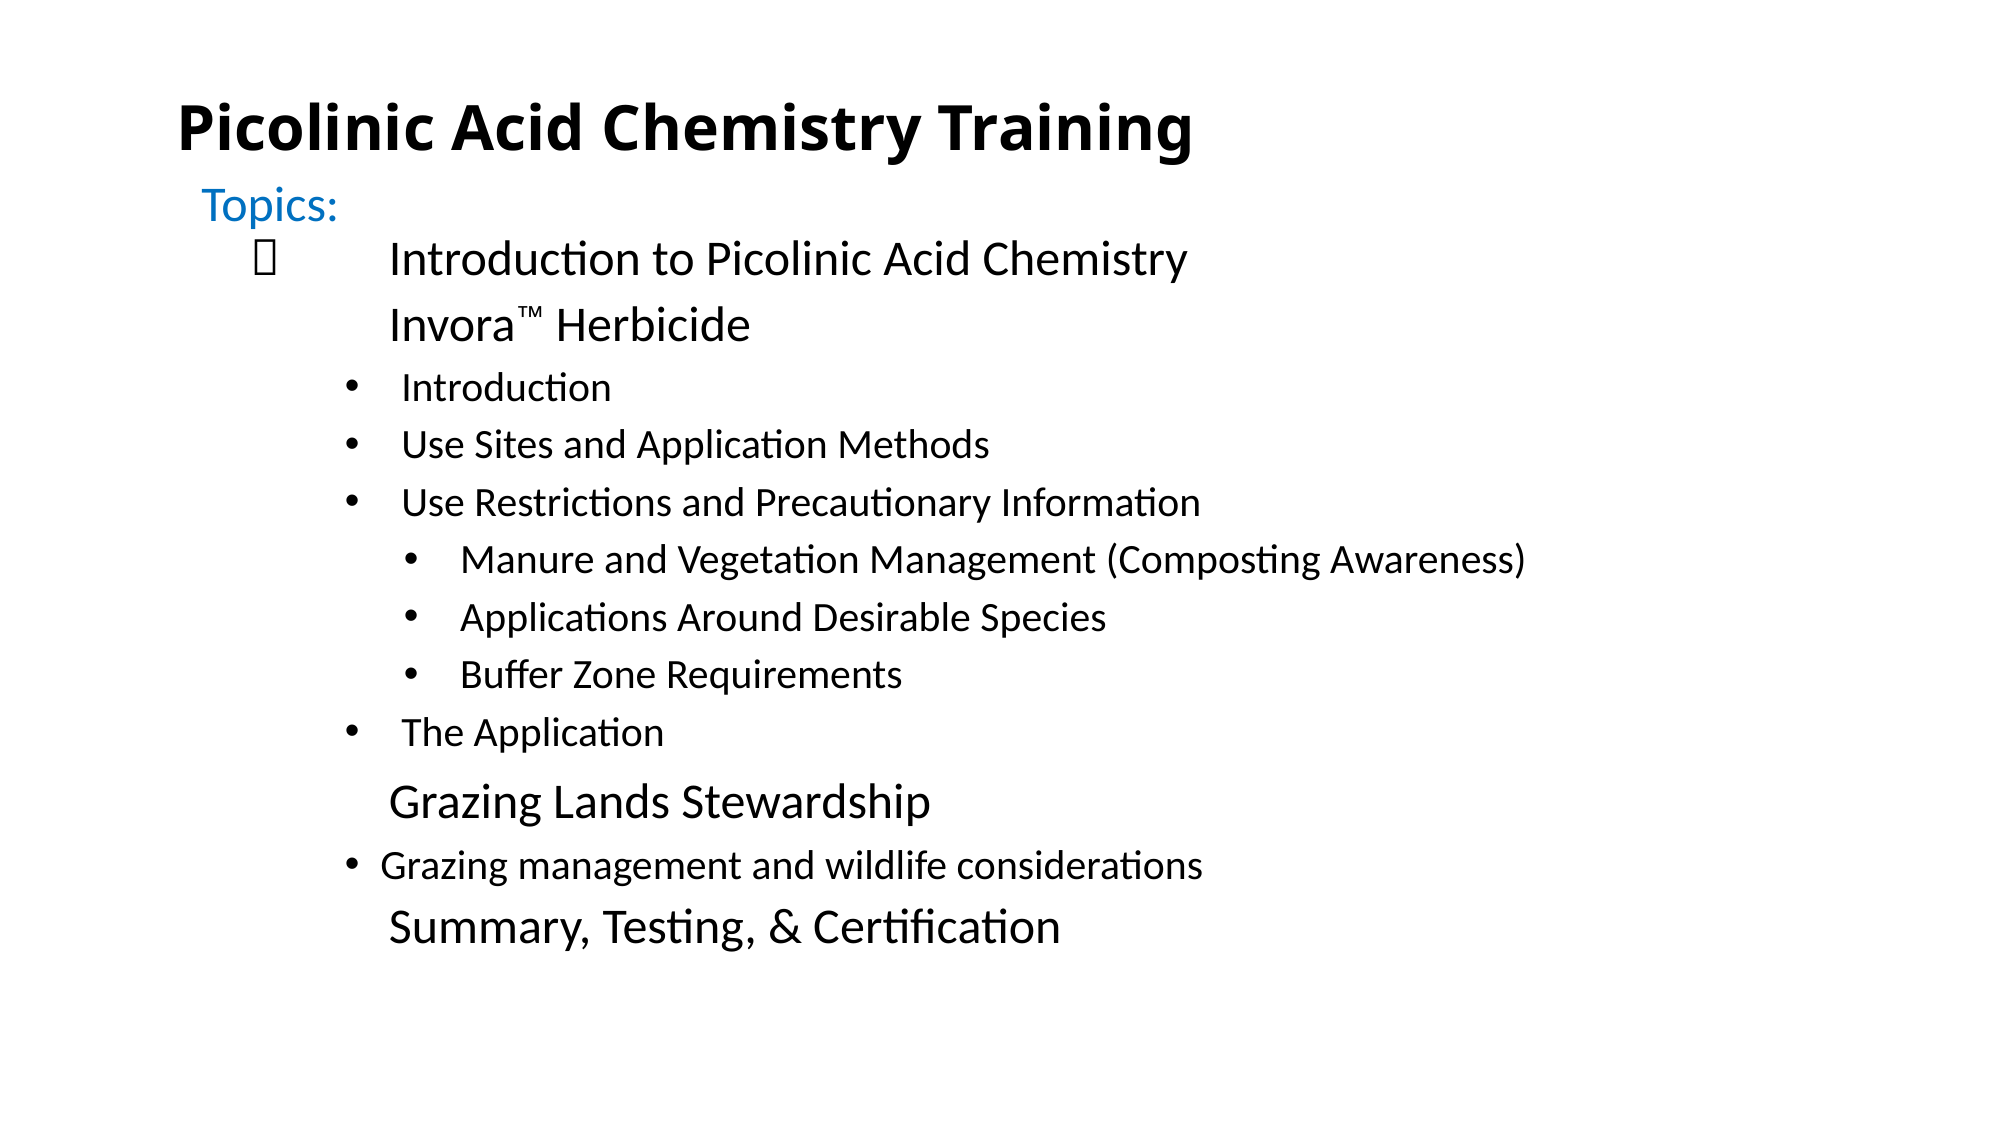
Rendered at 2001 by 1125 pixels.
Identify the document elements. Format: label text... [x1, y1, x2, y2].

text_box Topics:  Introduction to Picolinic Acid Chemistry Invora™ Herbicide Introduction Use Sites and Application Methods Use Restrictions and Precautionary Information Manure and Vegetation Management (Composting Awareness) Applications Around Desirable Species Buffer Zone Requirements The Application Grazing Lands Stewardship Grazing management and wildlife considerations Summary, Testing, & Certification [88, 178, 1985, 1100]
text_box Picolinic Acid Chemistry Training [161, 29, 1933, 172]
